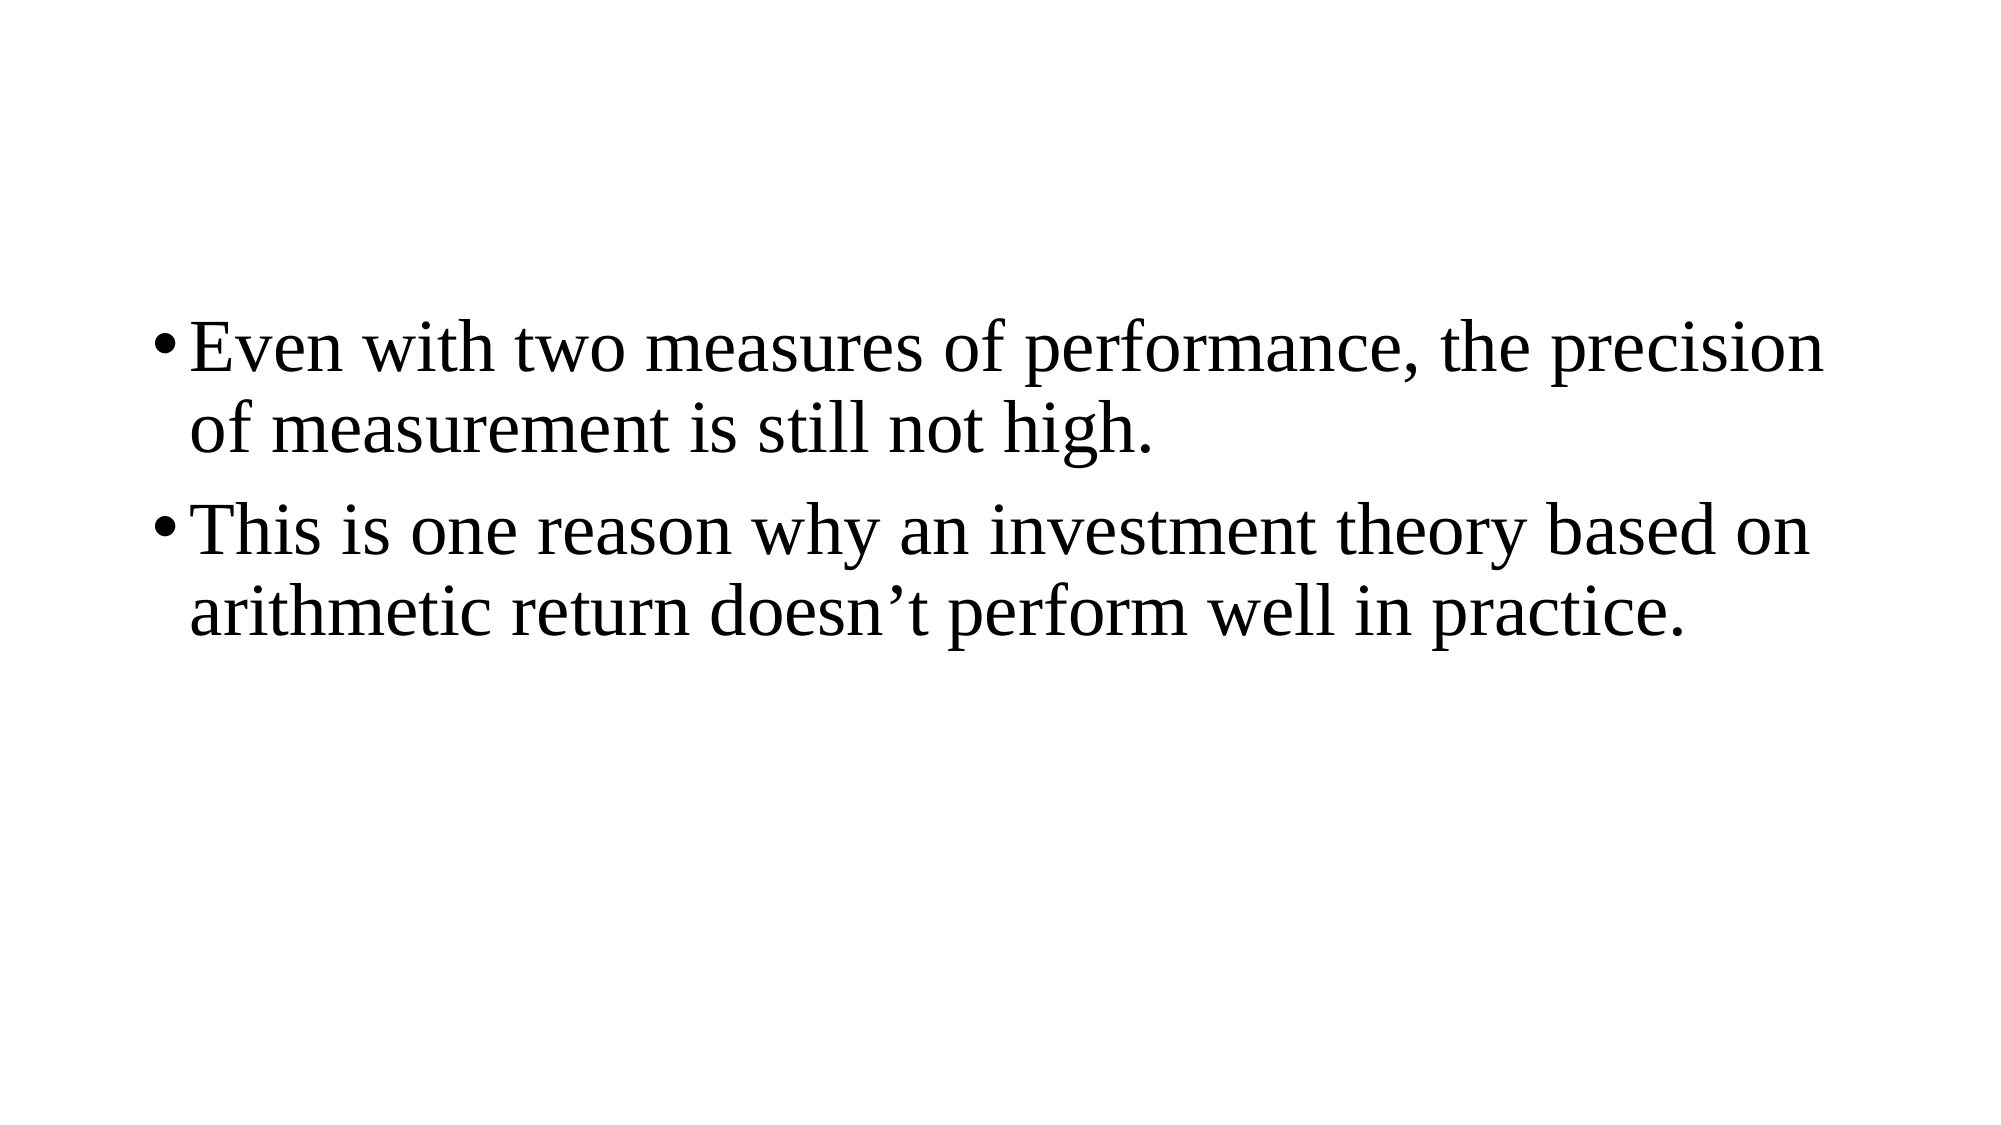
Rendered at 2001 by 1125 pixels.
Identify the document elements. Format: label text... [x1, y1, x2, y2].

list Even with two measures of performance, the precision of measurement is still not high. This is one reason why an investment theory based on arithmetic return doesn’t perform well in practice. [137, 299, 1863, 1014]
